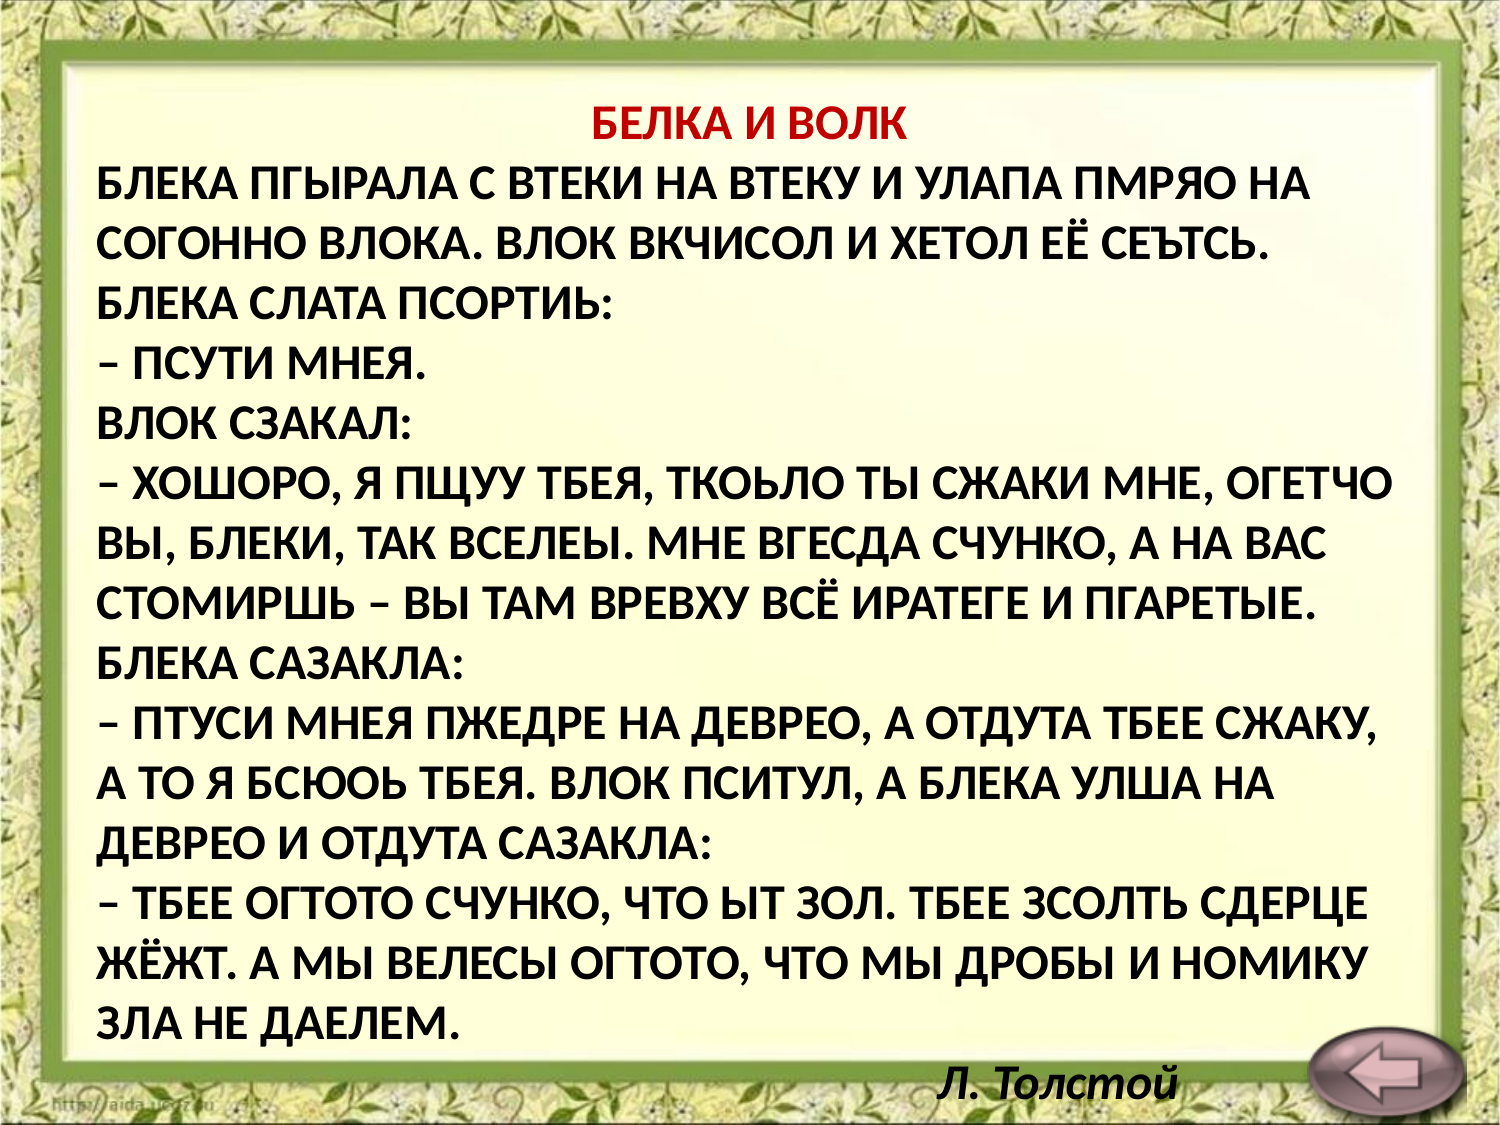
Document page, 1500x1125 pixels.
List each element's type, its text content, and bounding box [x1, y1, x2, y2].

text_box БЕЛКА И ВОЛК БЛЕКА ПГЫРАЛА С ВТЕКИ НА ВТЕКУ И УЛАПА ПМРЯО НА СОГОННО ВЛОКА. ВЛОК ВКЧИСОЛ И ХЕТОЛ ЕЁ СЕЪТСЬ. БЛЕКА СЛАТА ПСОРТИЬ: – ПСУТИ МНЕЯ. ВЛОК СЗАКАЛ: – ХОШОРО, Я ПЩУУ ТБЕЯ, ТКОЬЛО ТЫ СЖАКИ МНЕ, ОГЕТЧО ВЫ, БЛЕКИ, ТАК ВСЕЛЕЫ. МНЕ ВГЕСДА СЧУНКО, А НА ВАС СТОМИРШЬ – ВЫ ТАМ ВРЕВХУ ВСЁ ИРАТЕГЕ И ПГАРЕТЫЕ. БЛЕКА САЗАКЛА: – ПТУСИ МНЕЯ ПЖЕДРЕ НА ДЕВРЕО, А ОТДУТА ТБЕЕ СЖАКУ, А ТО Я БСЮОЬ ТБЕЯ. ВЛОК ПСИТУЛ, А БЛЕКА УЛША НА ДЕВРЕО И ОТДУТА САЗАКЛА: – ТБЕЕ ОГТОТО СЧУНКО, ЧТО ЫТ ЗОЛ. ТБЕЕ ЗСОЛТЬ СДЕРЦЕ ЖЁЖТ. А МЫ ВЕЛЕСЫ ОГТОТО, ЧТО МЫ ДРОБЫ И НОМИКУ ЗЛА НЕ ДАЕЛЕМ. Л. Толстой [81, 81, 1418, 1117]
picture [0, 0, 1500, 1125]
